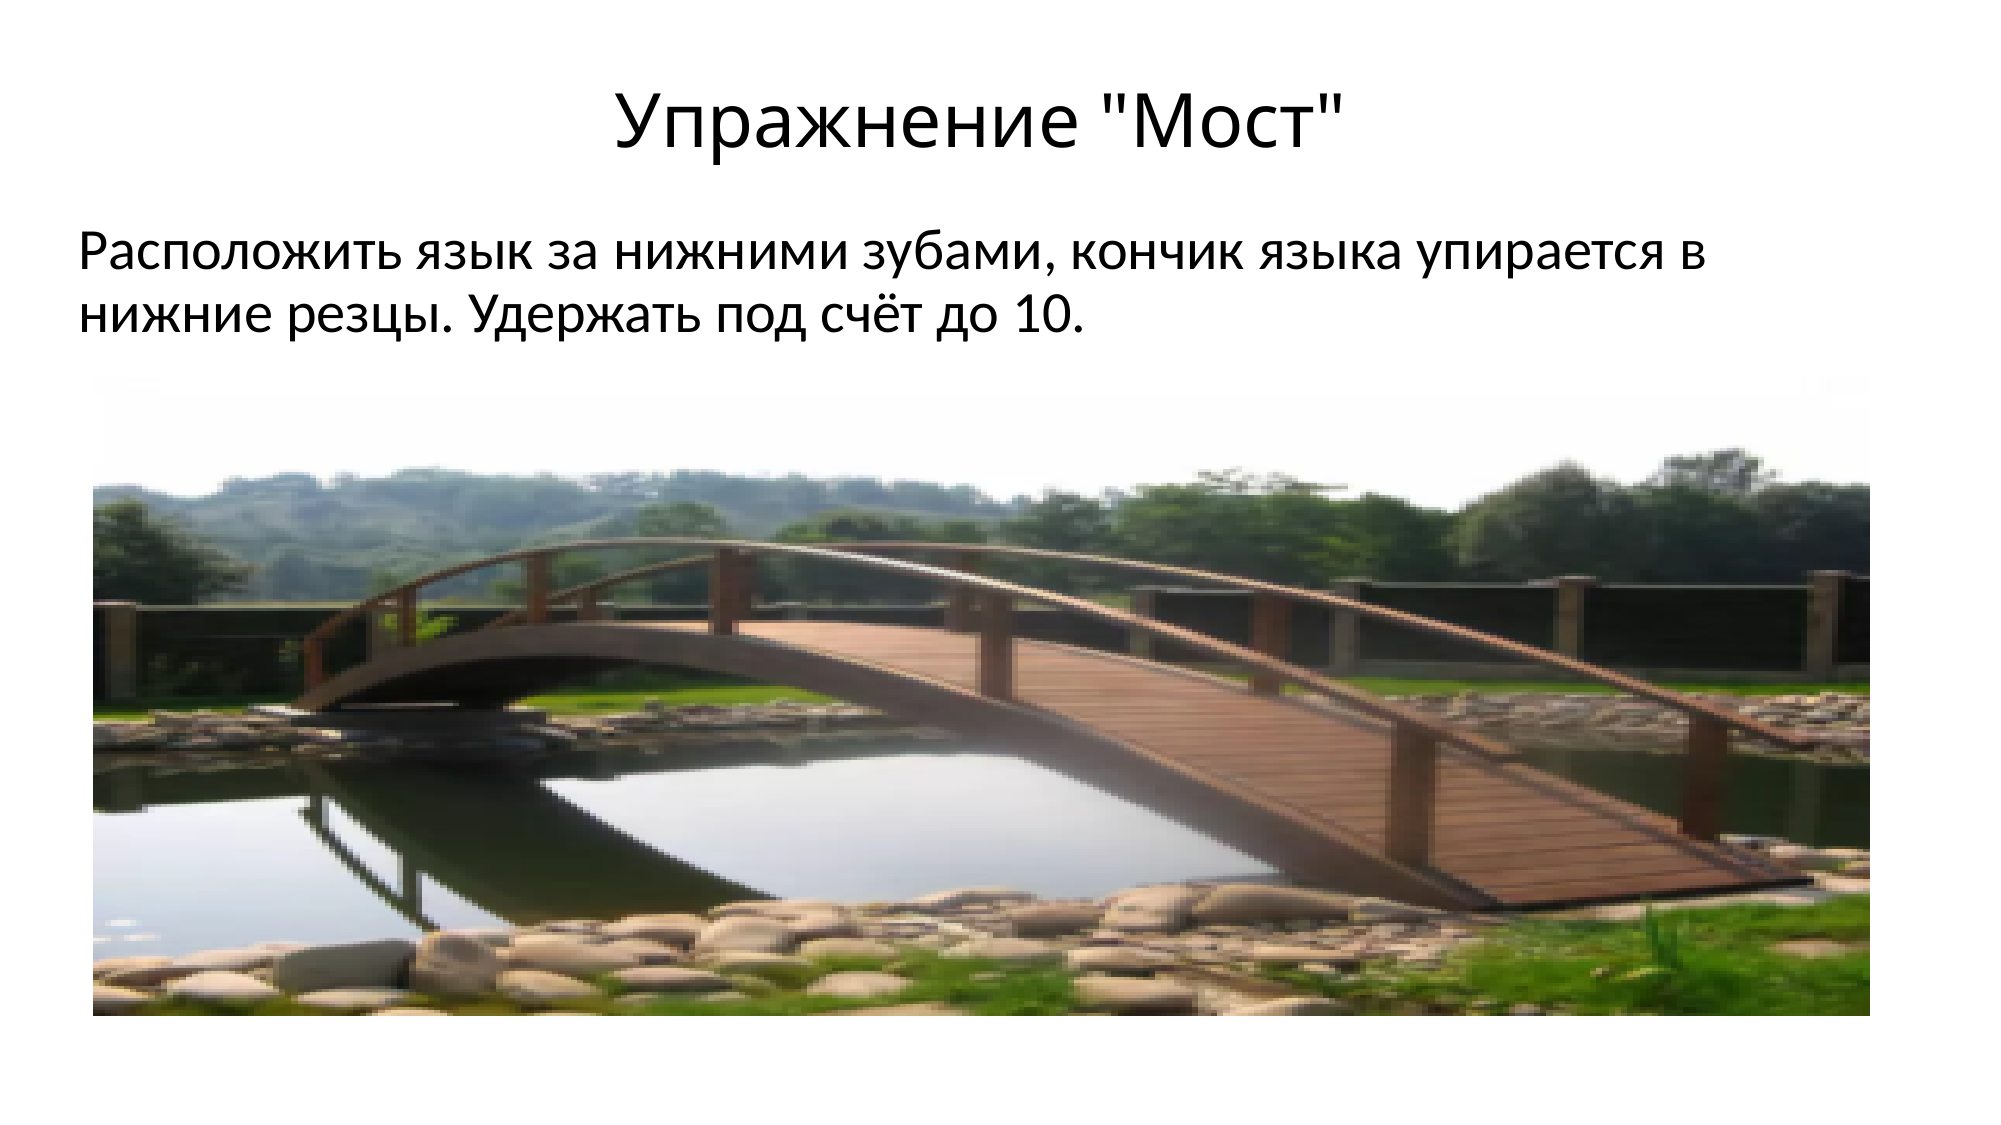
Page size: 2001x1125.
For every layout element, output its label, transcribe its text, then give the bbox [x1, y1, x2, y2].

title Упражнение "Мост" [137, 59, 1863, 211]
list Расположить язык за нижними зубами, кончик языка упирается в нижние резцы. Удержать под счёт до 10. [63, 211, 1863, 1014]
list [93, 377, 1870, 1016]
